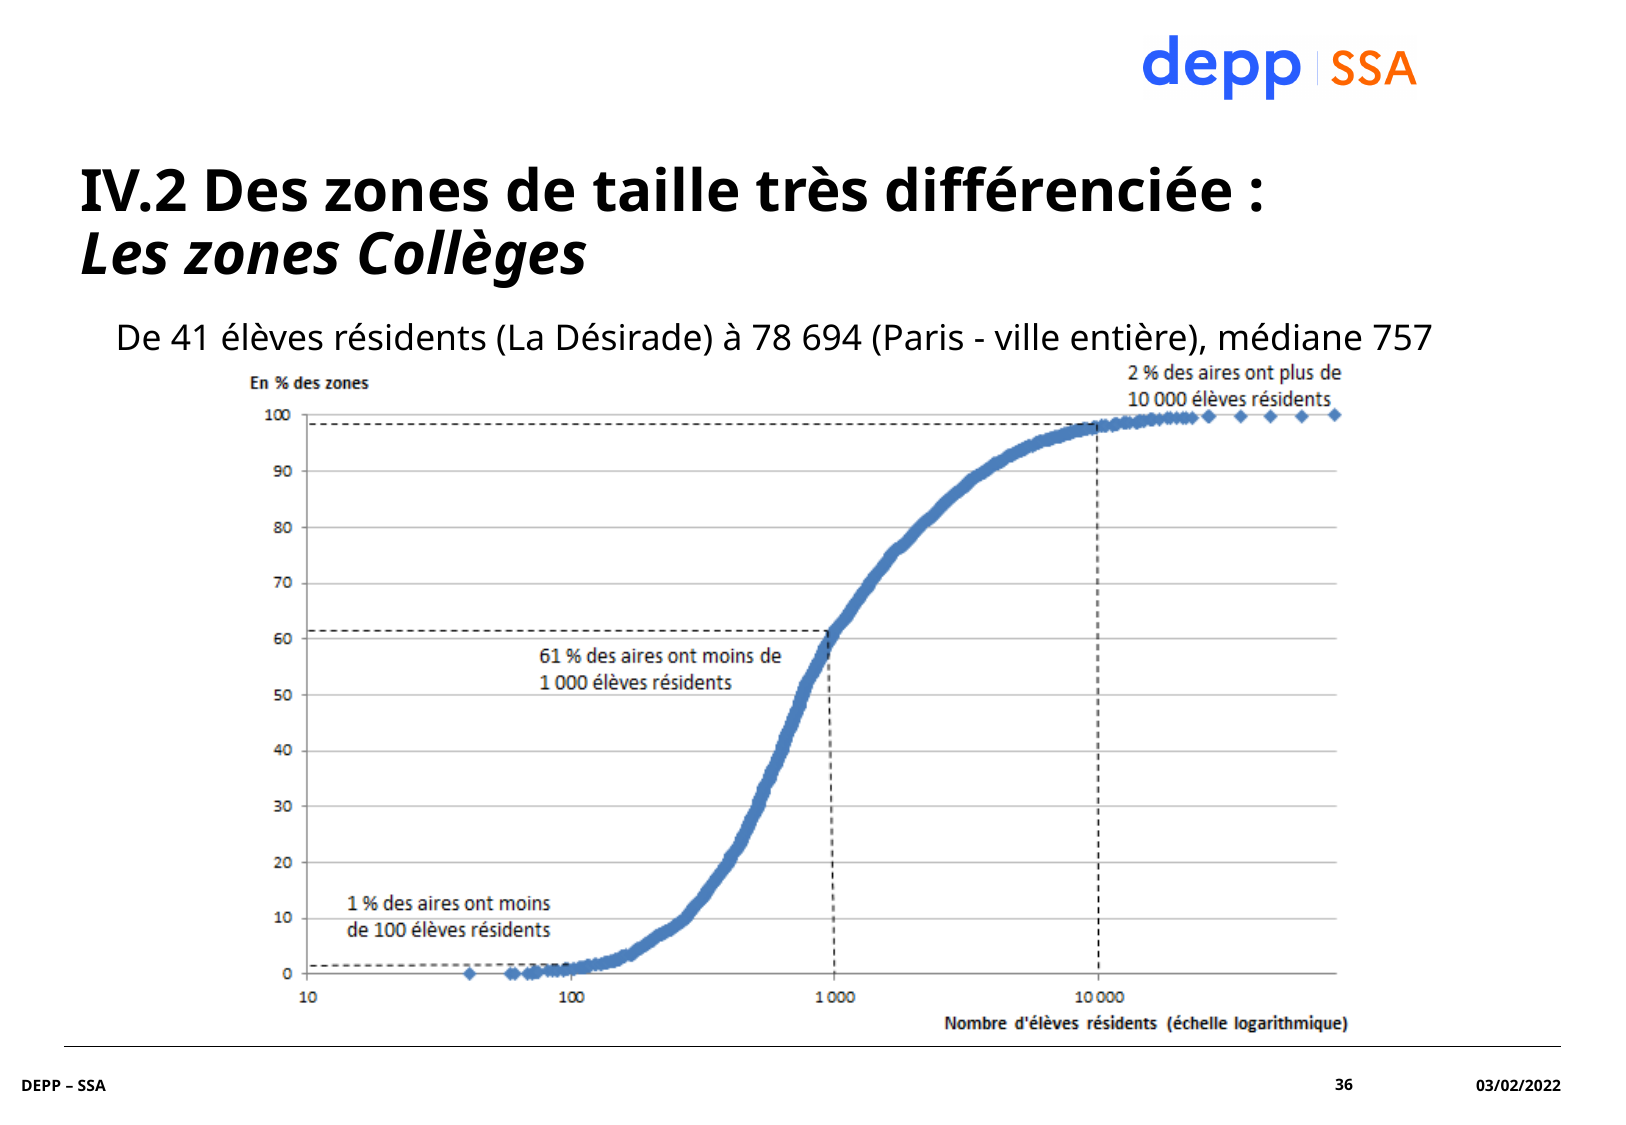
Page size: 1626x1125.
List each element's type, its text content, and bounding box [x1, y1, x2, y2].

list De 41 élèves résidents (La Désirade) à 78 694 (Paris - ville entière), médiane 757 [56, 314, 1604, 1020]
footer DEPP – SSA [21, 1046, 229, 1125]
picture [247, 361, 1378, 1042]
slide_number 36 [1113, 1049, 1353, 1125]
picture [1143, 35, 1417, 100]
title IV.2 Des zones de taille très différenciée : Les zones Collèges [80, 160, 1561, 291]
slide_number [1353, 1046, 1562, 1125]
